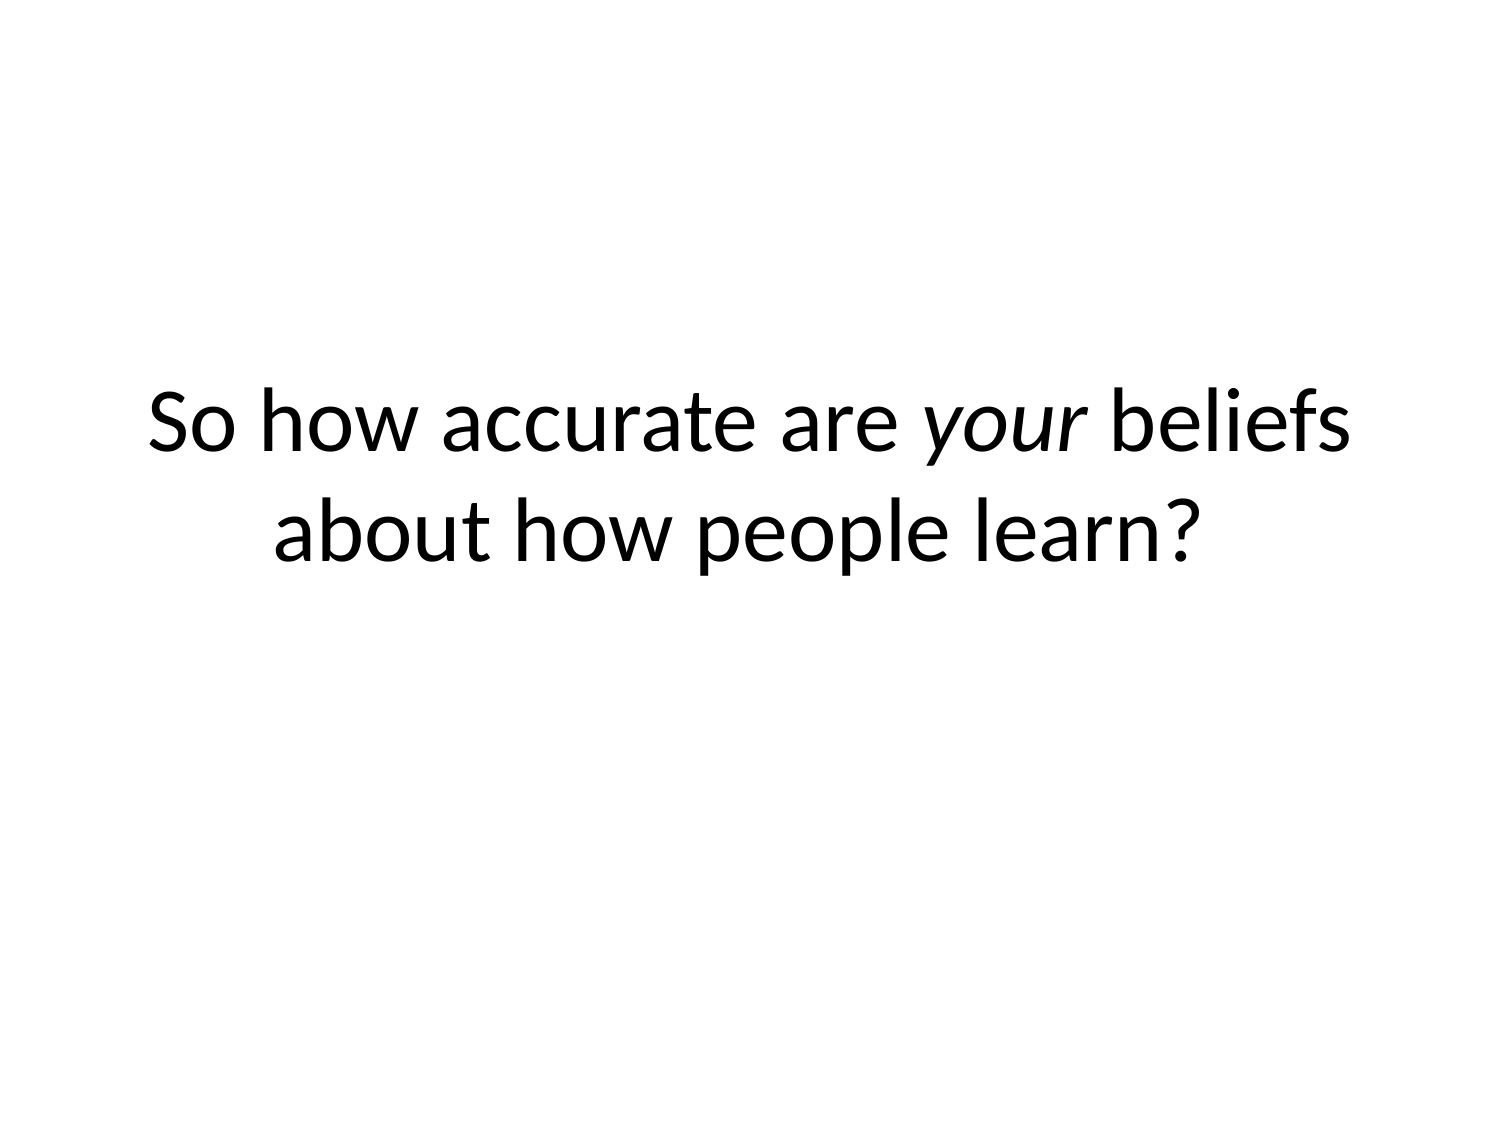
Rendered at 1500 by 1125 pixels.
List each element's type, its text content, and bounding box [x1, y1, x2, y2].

title So how accurate are your beliefs about how people learn? [112, 349, 1388, 591]
